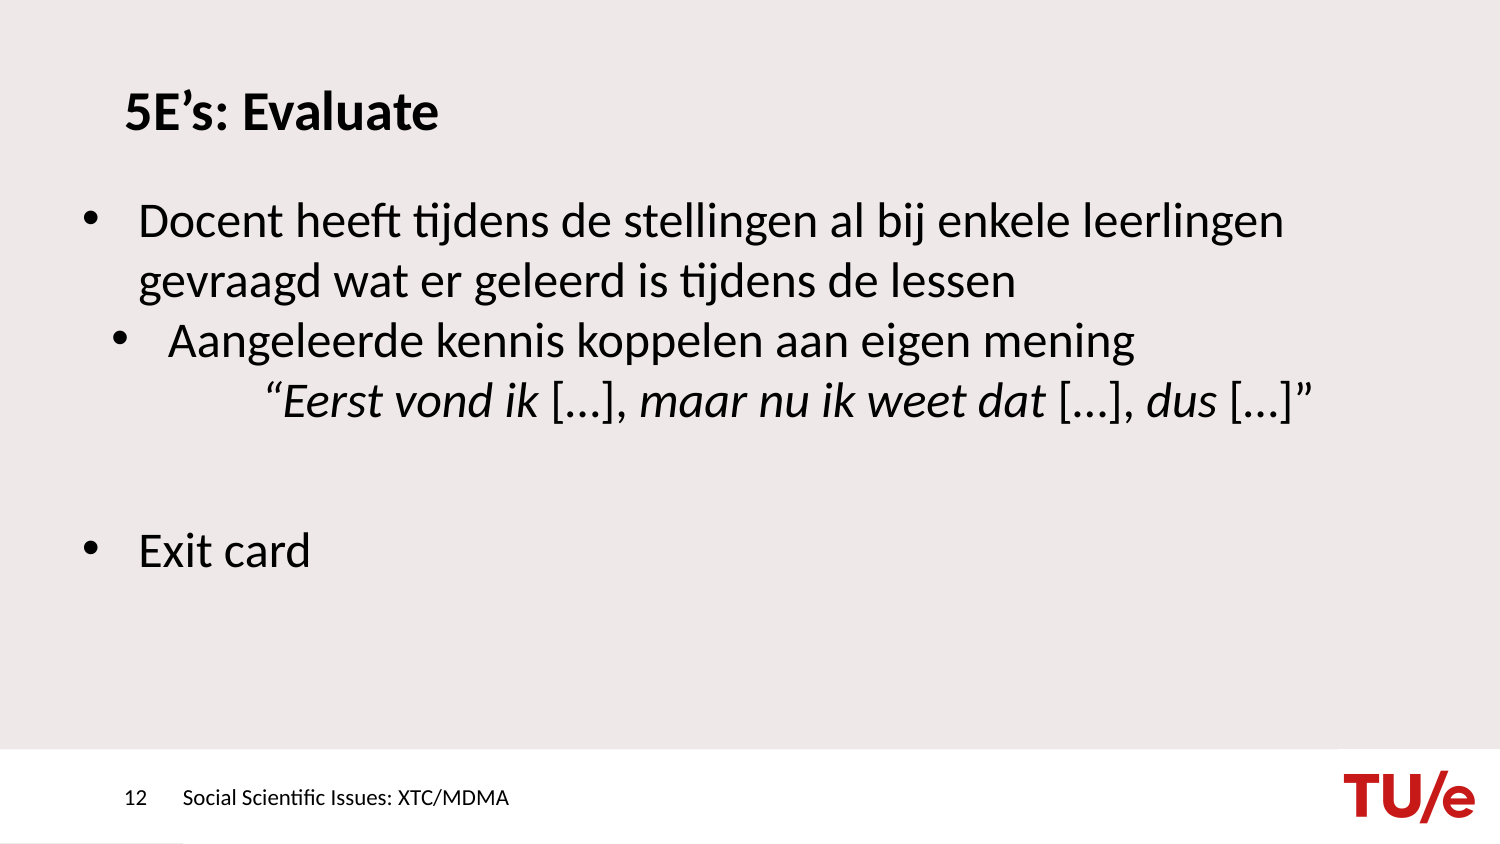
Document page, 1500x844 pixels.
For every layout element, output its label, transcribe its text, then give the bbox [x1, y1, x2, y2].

title 5E’s: Evaluate [124, 85, 1364, 174]
picture [1339, 749, 1500, 844]
list Docent heeft tijdens de stellingen al bij enkele leerlingen gevraagd wat er geleerd is tijdens de lessen Aangeleerde kennis koppelen aan eigen mening “Eerst vond ik […], maar nu ik weet dat […], dus […]” Exit card [52, 187, 1364, 736]
footer Social Scientific Issues: XTC/MDMA [183, 749, 1339, 844]
slide_number 12 [0, 749, 183, 844]
